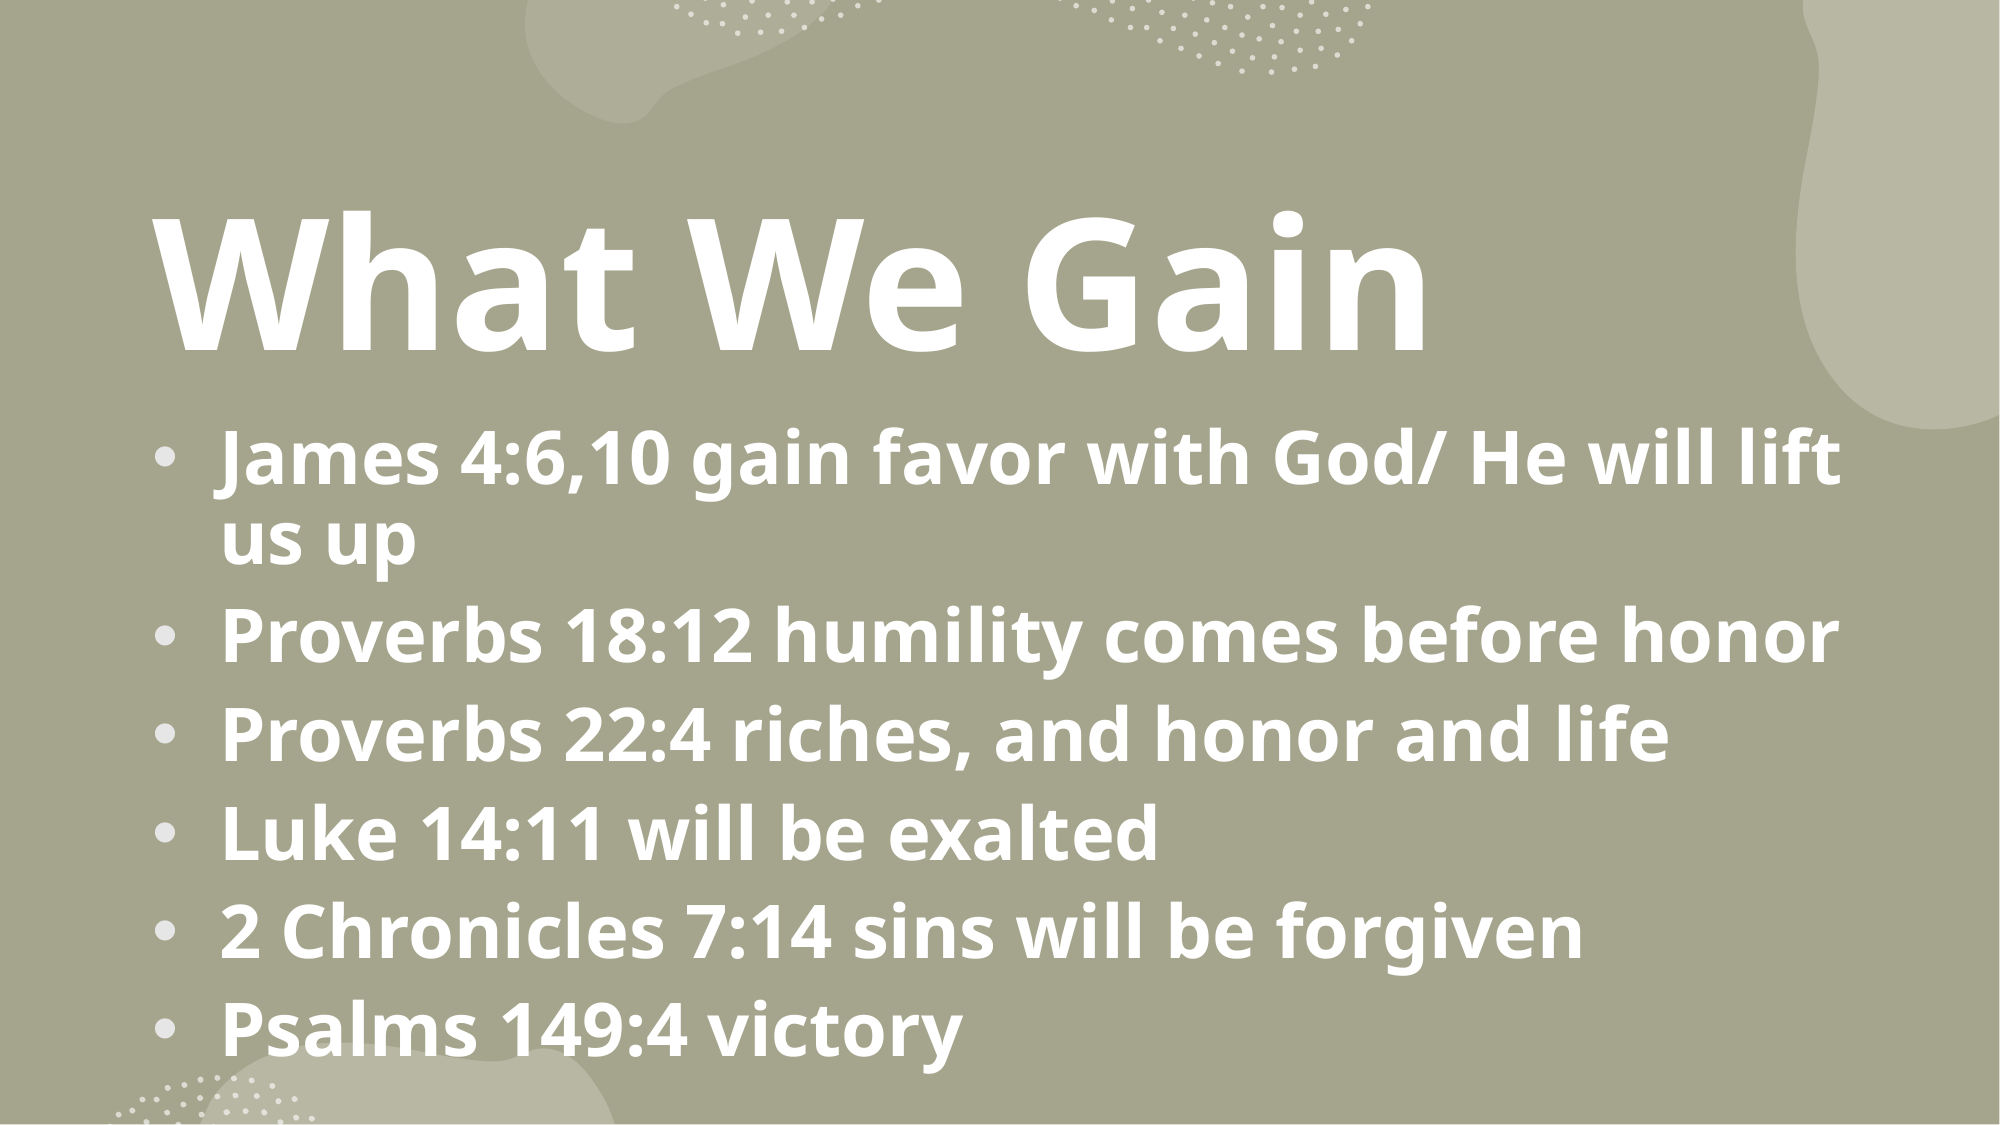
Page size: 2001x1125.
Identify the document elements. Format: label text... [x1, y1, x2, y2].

title What We Gain [137, 182, 1863, 400]
list James 4:6,10 gain favor with God/ He will lift us up Proverbs 18:12 humility comes before honor Proverbs 22:4 riches, and honor and life Luke 14:11 will be exalted 2 Chronicles 7:14 sins will be forgiven Psalms 149:4 victory [137, 413, 1924, 1093]
